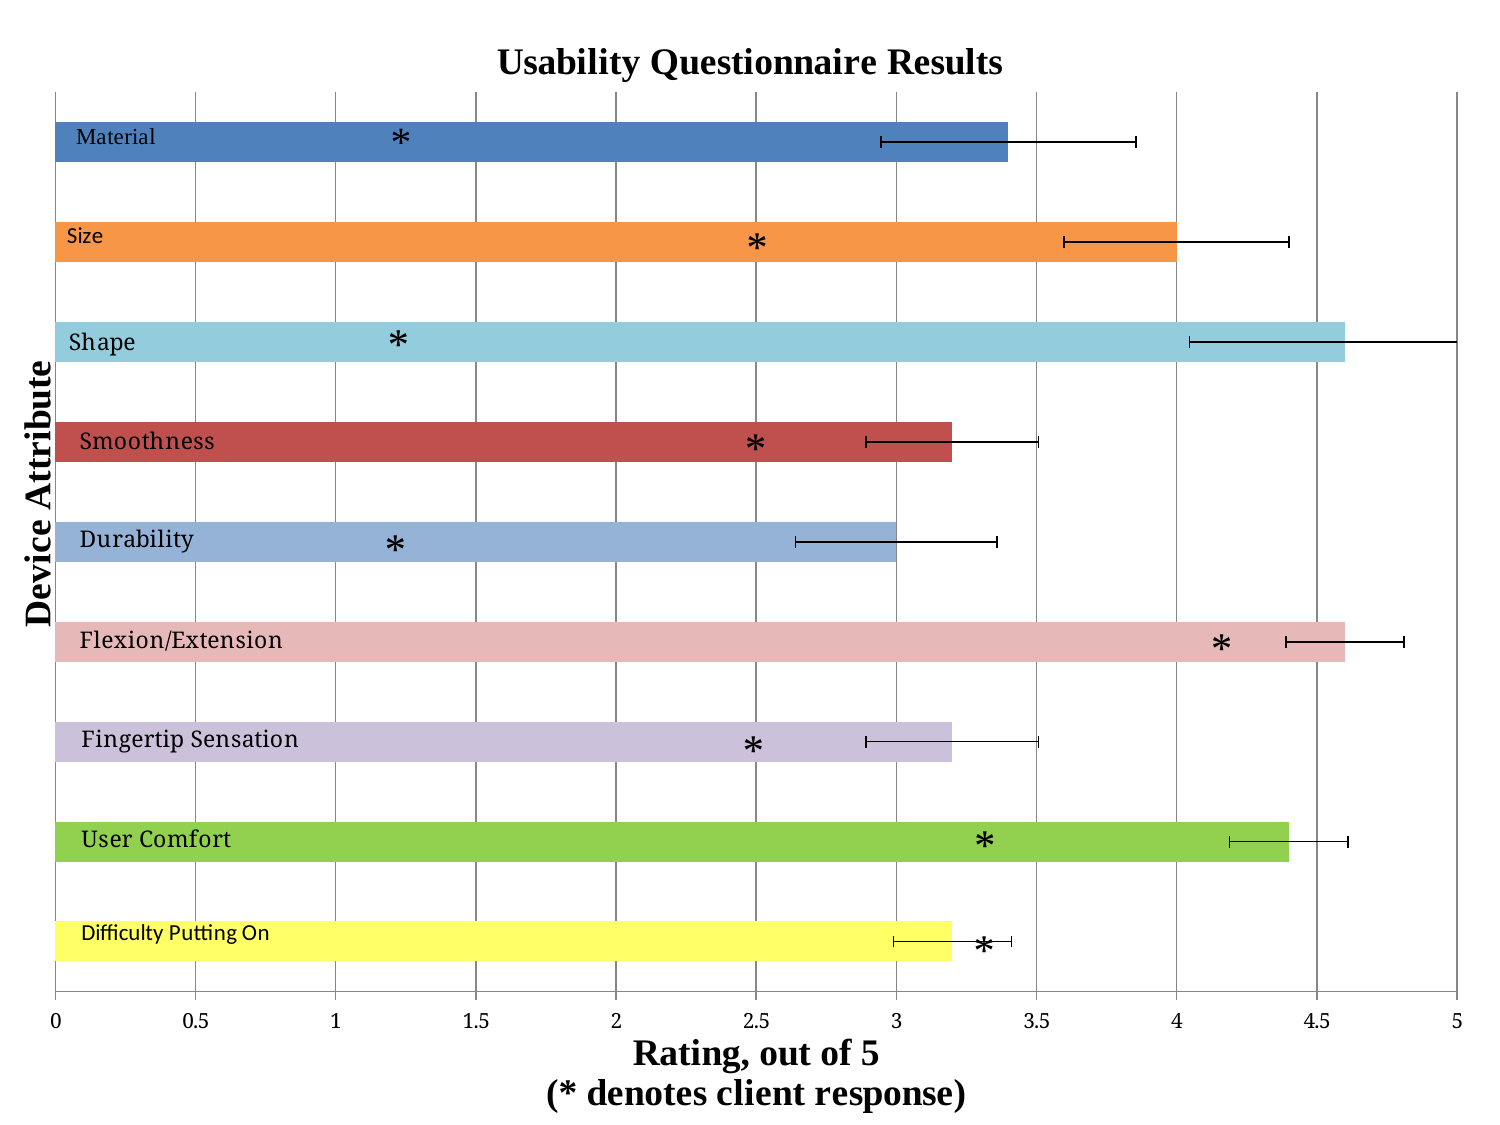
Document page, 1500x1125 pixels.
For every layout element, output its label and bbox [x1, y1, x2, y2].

chart [0, 0, 1500, 1125]
